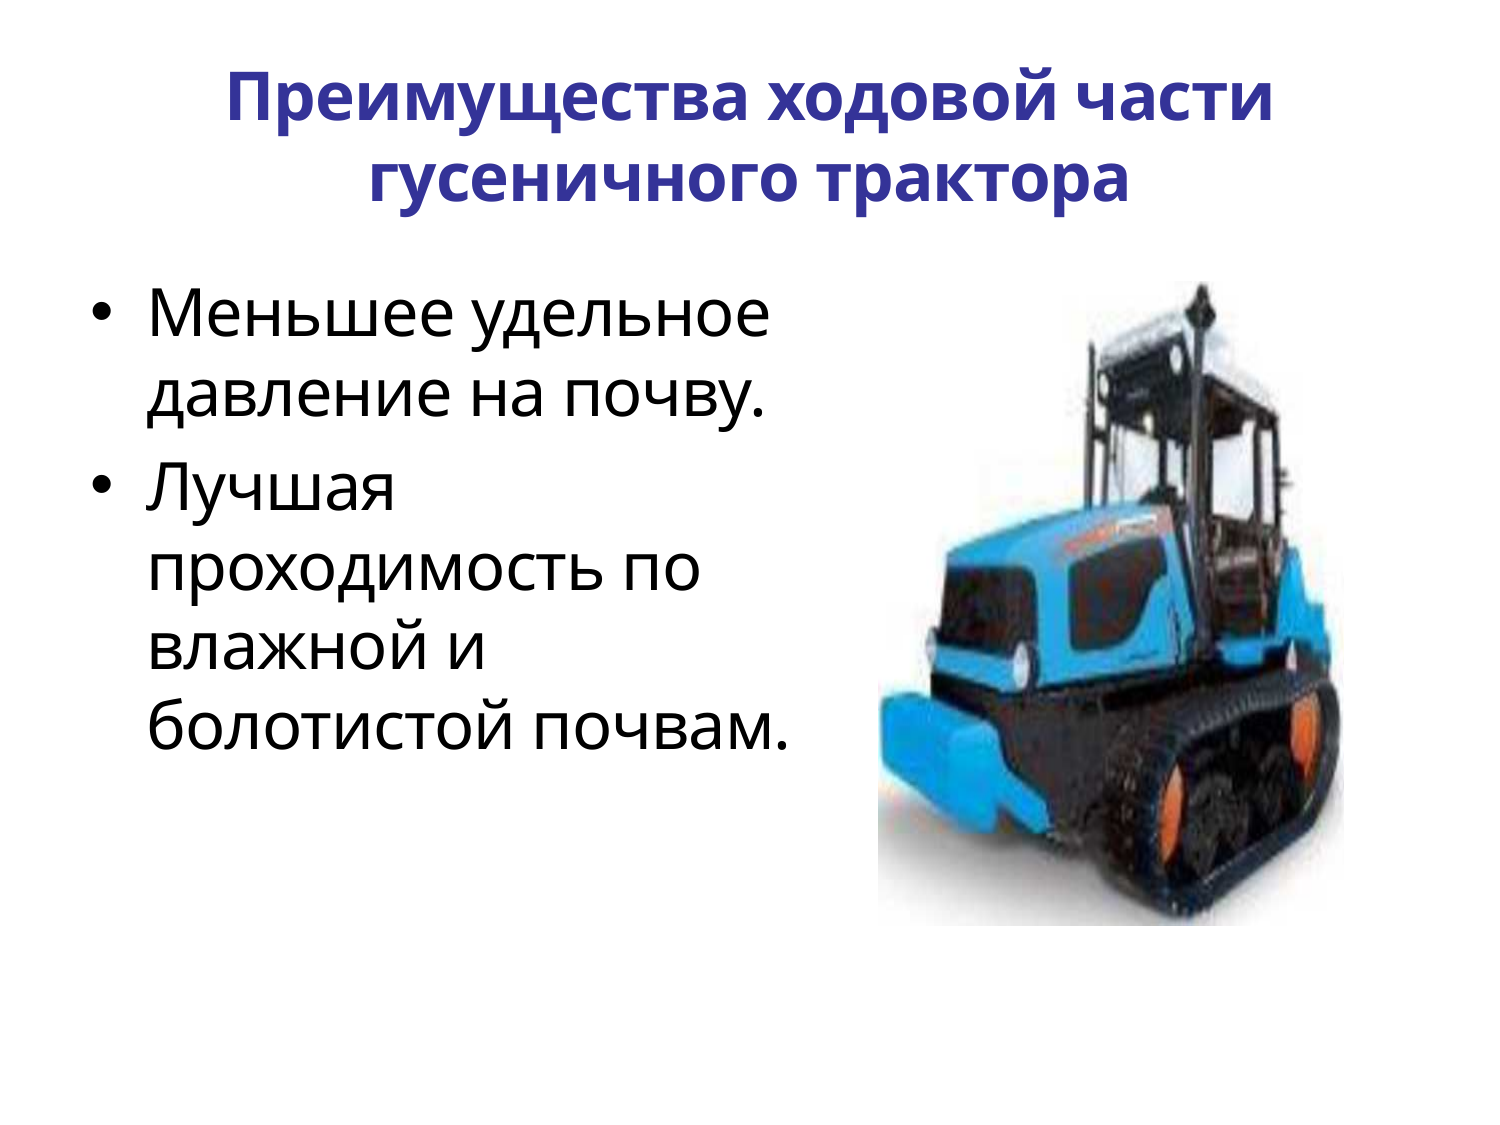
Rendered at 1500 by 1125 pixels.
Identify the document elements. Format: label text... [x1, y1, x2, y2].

title Преимущества ходовой части гусеничного трактора [75, 45, 1425, 305]
picture [878, 280, 1345, 926]
list Меньшее удельное давление на почву. Лучшая проходимость по влажной и болотистой почвам. [75, 262, 844, 1005]
